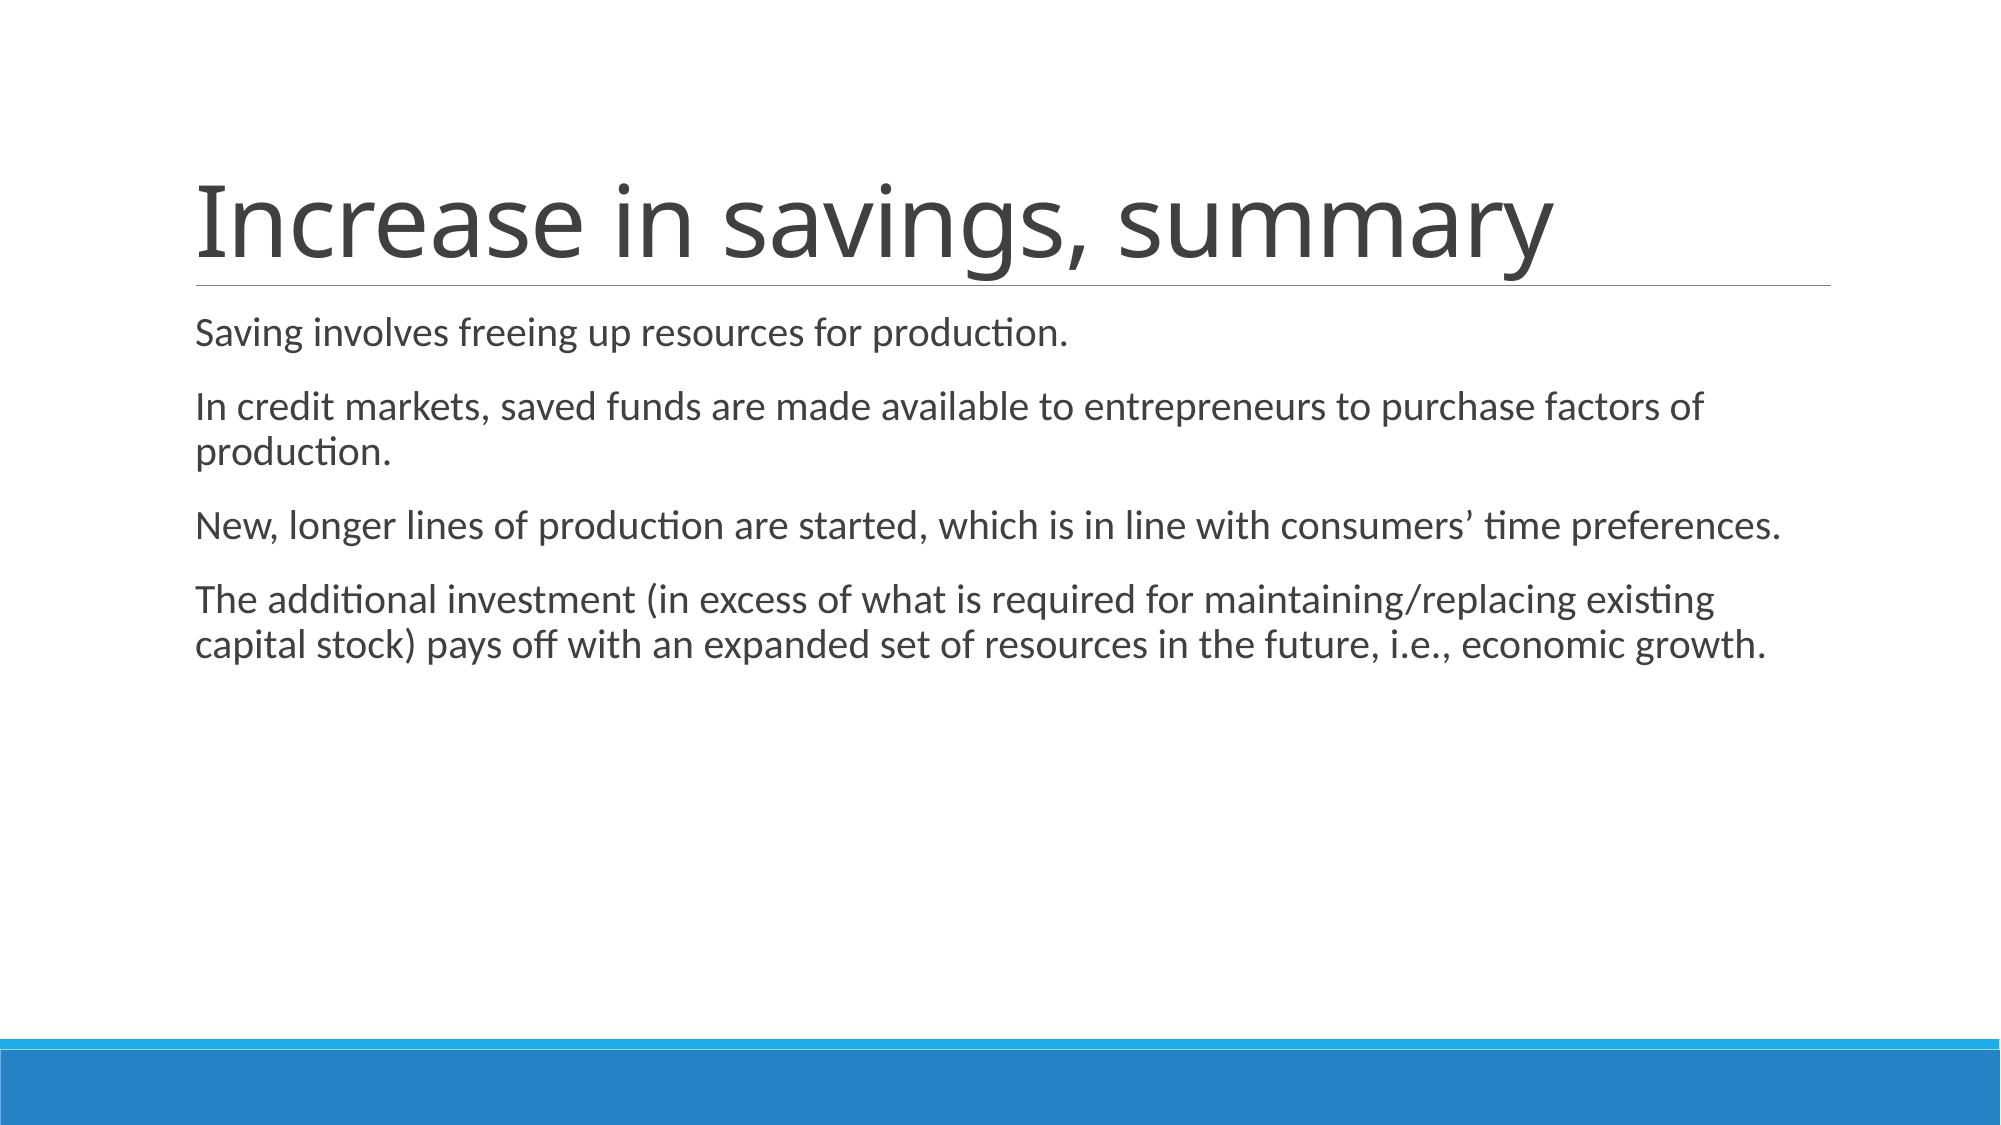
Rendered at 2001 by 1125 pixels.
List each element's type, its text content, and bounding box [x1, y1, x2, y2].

list Saving involves freeing up resources for production. In credit markets, saved funds are made available to entrepreneurs to purchase factors of production. New, longer lines of production are started, which is in line with consumers’ time preferences. The additional investment (in excess of what is required for maintaining/replacing existing capital stock) pays off with an expanded set of resources in the future, i.e., economic growth. [180, 302, 1830, 963]
title Increase in savings, summary [180, 47, 1830, 285]
